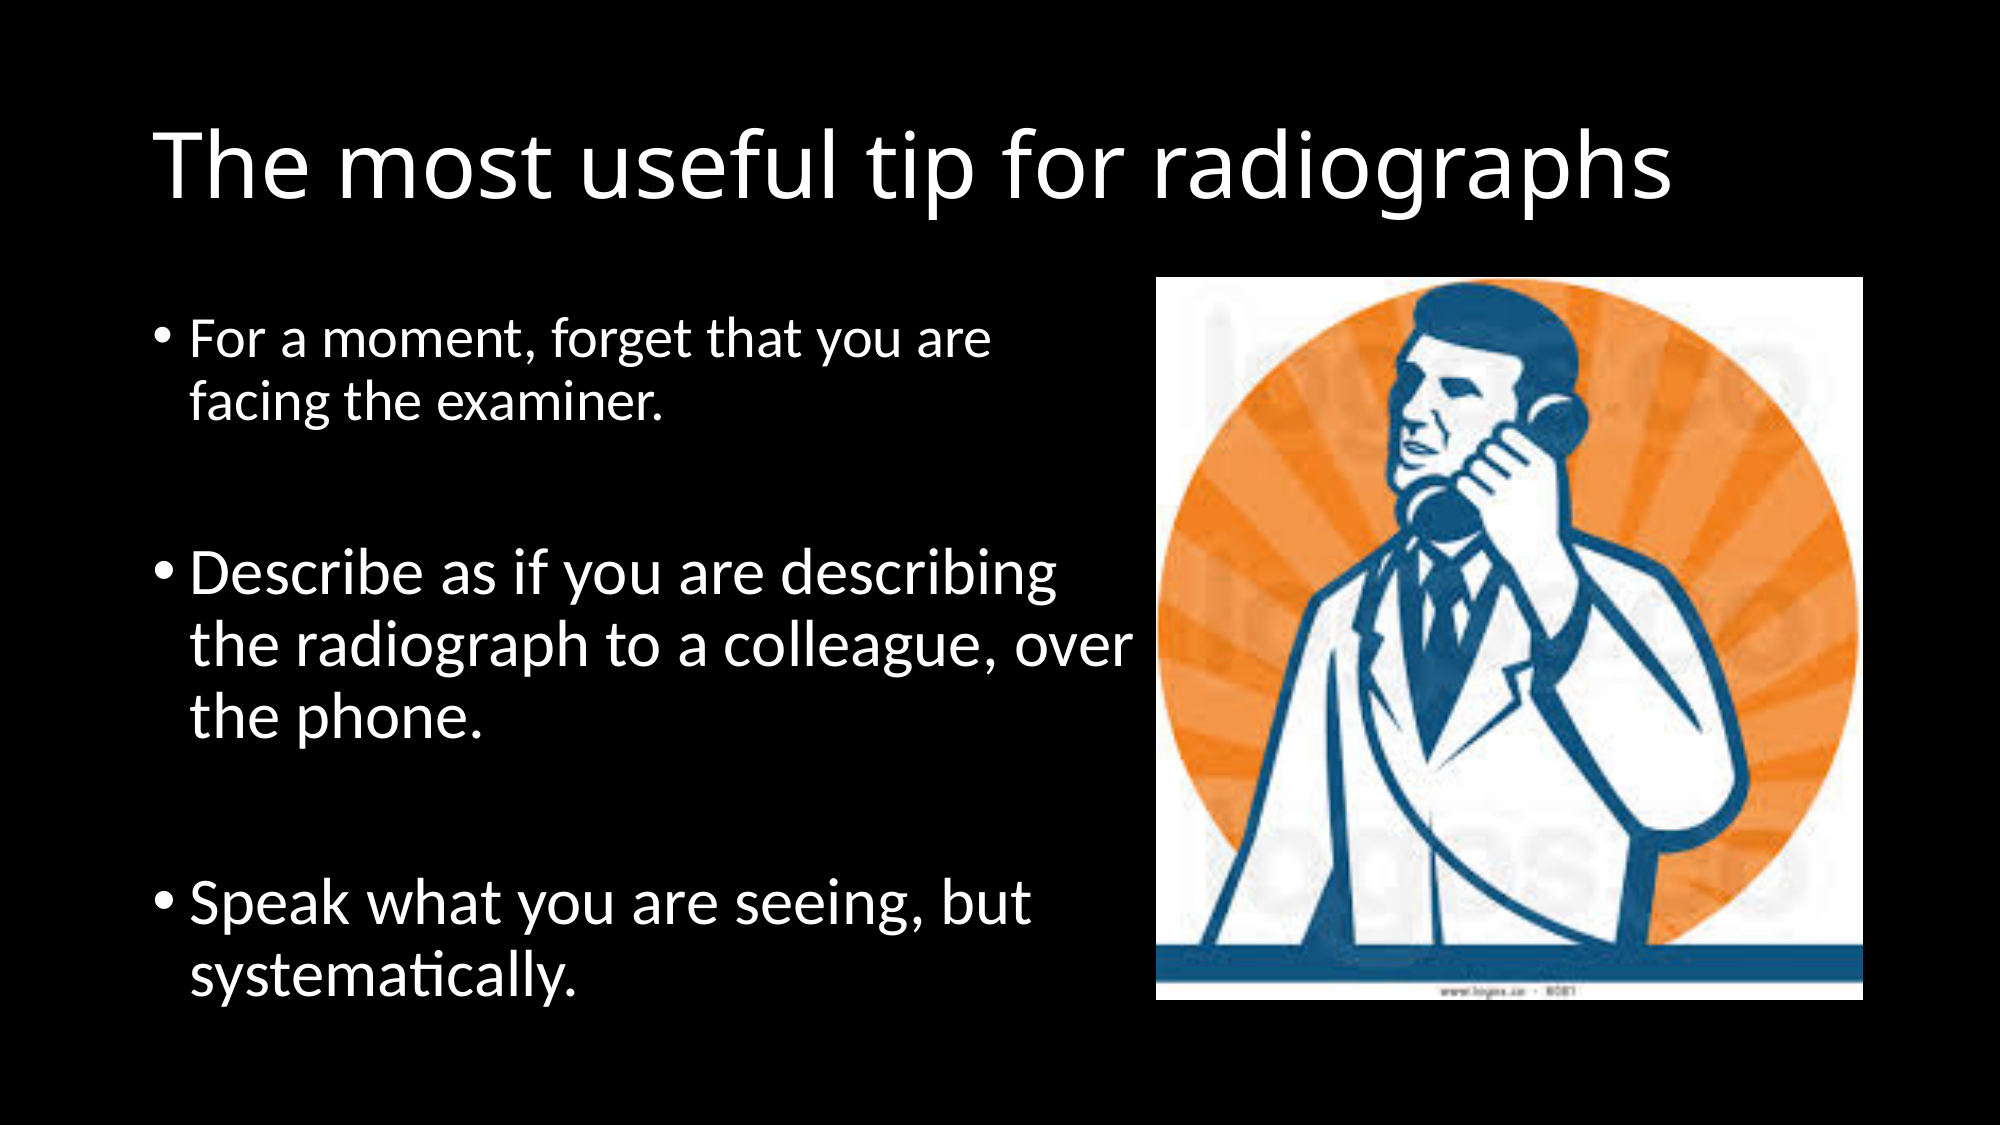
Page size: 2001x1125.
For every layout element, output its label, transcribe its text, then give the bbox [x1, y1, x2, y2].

picture [1156, 277, 1863, 1000]
title The most useful tip for radiographs [137, 59, 1863, 278]
list For a moment, forget that you are facing the examiner. Describe as if you are describing the radiograph to a colleague, over the phone. Speak what you are seeing, but systematically. [137, 299, 1157, 1055]
